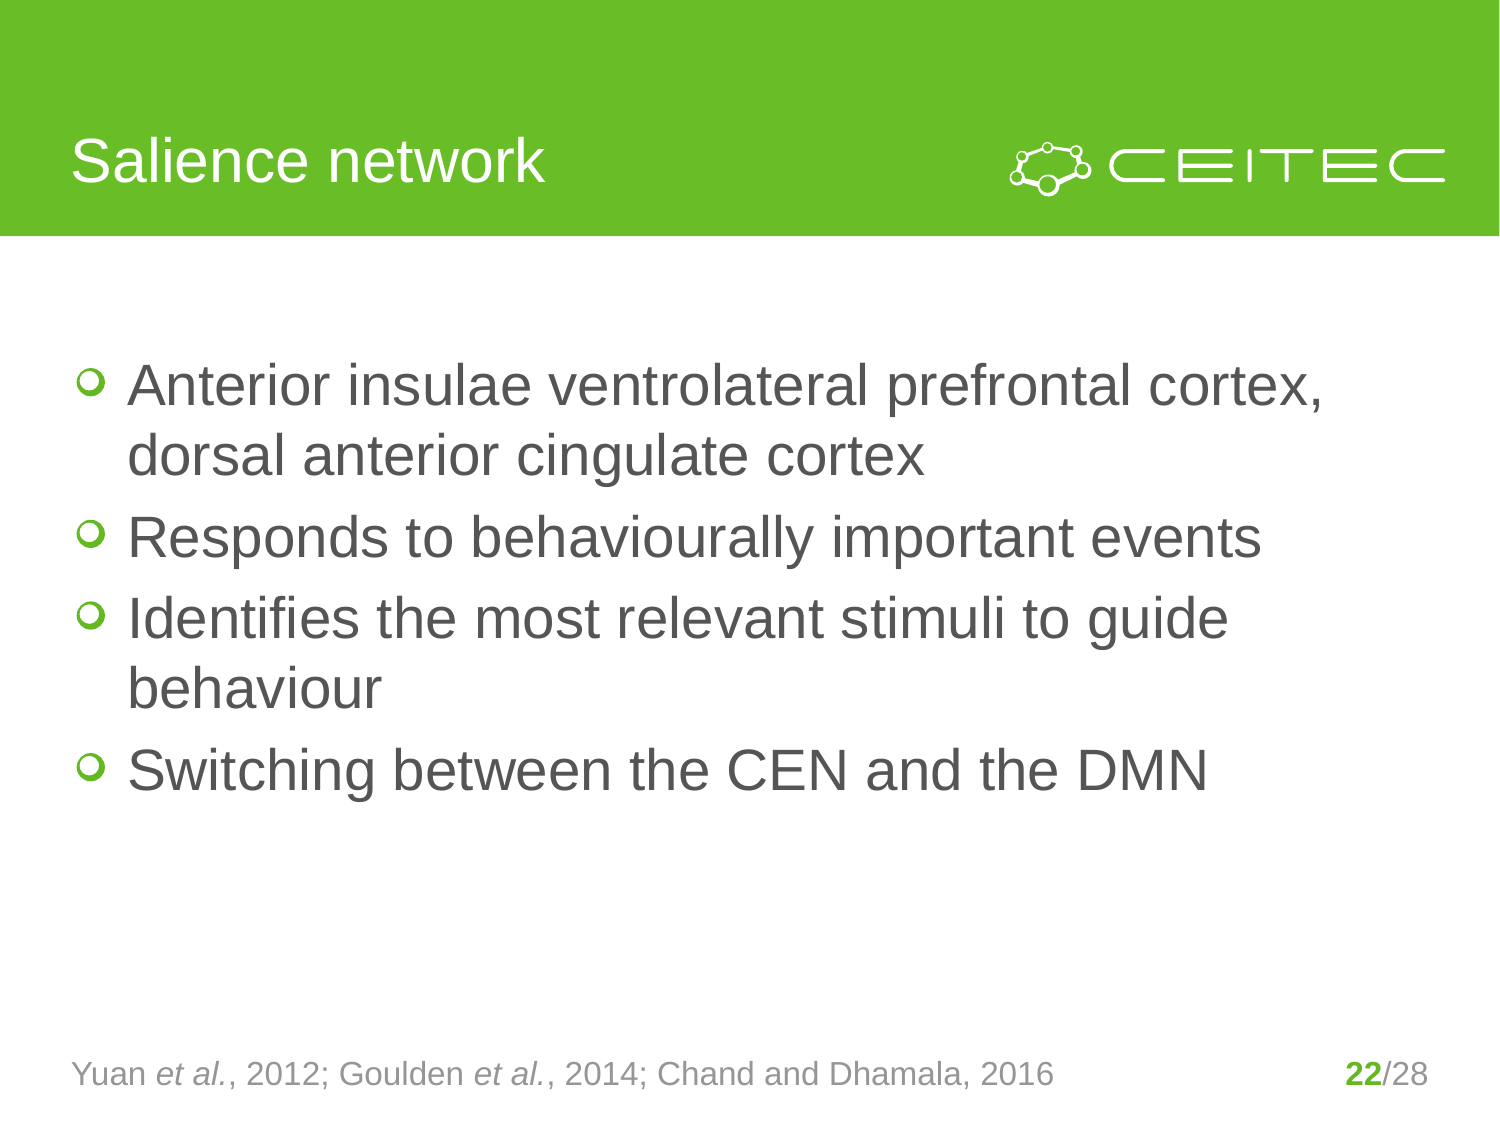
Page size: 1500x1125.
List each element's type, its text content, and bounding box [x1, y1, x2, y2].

footer Yuan et al., 2012; Goulden et al., 2014; Chand and Dhamala, 2016 [70, 1038, 1139, 1093]
slide_number 22/28 [1192, 1038, 1429, 1093]
list Anterior insulae ventrolateral prefrontal cortex, dorsal anterior cingulate cortex Responds to behaviourally important events Identifies the most relevant stimuli to guide behaviour Switching between the CEN and the DMN [70, 265, 1429, 1006]
title Salience network [70, 66, 957, 197]
